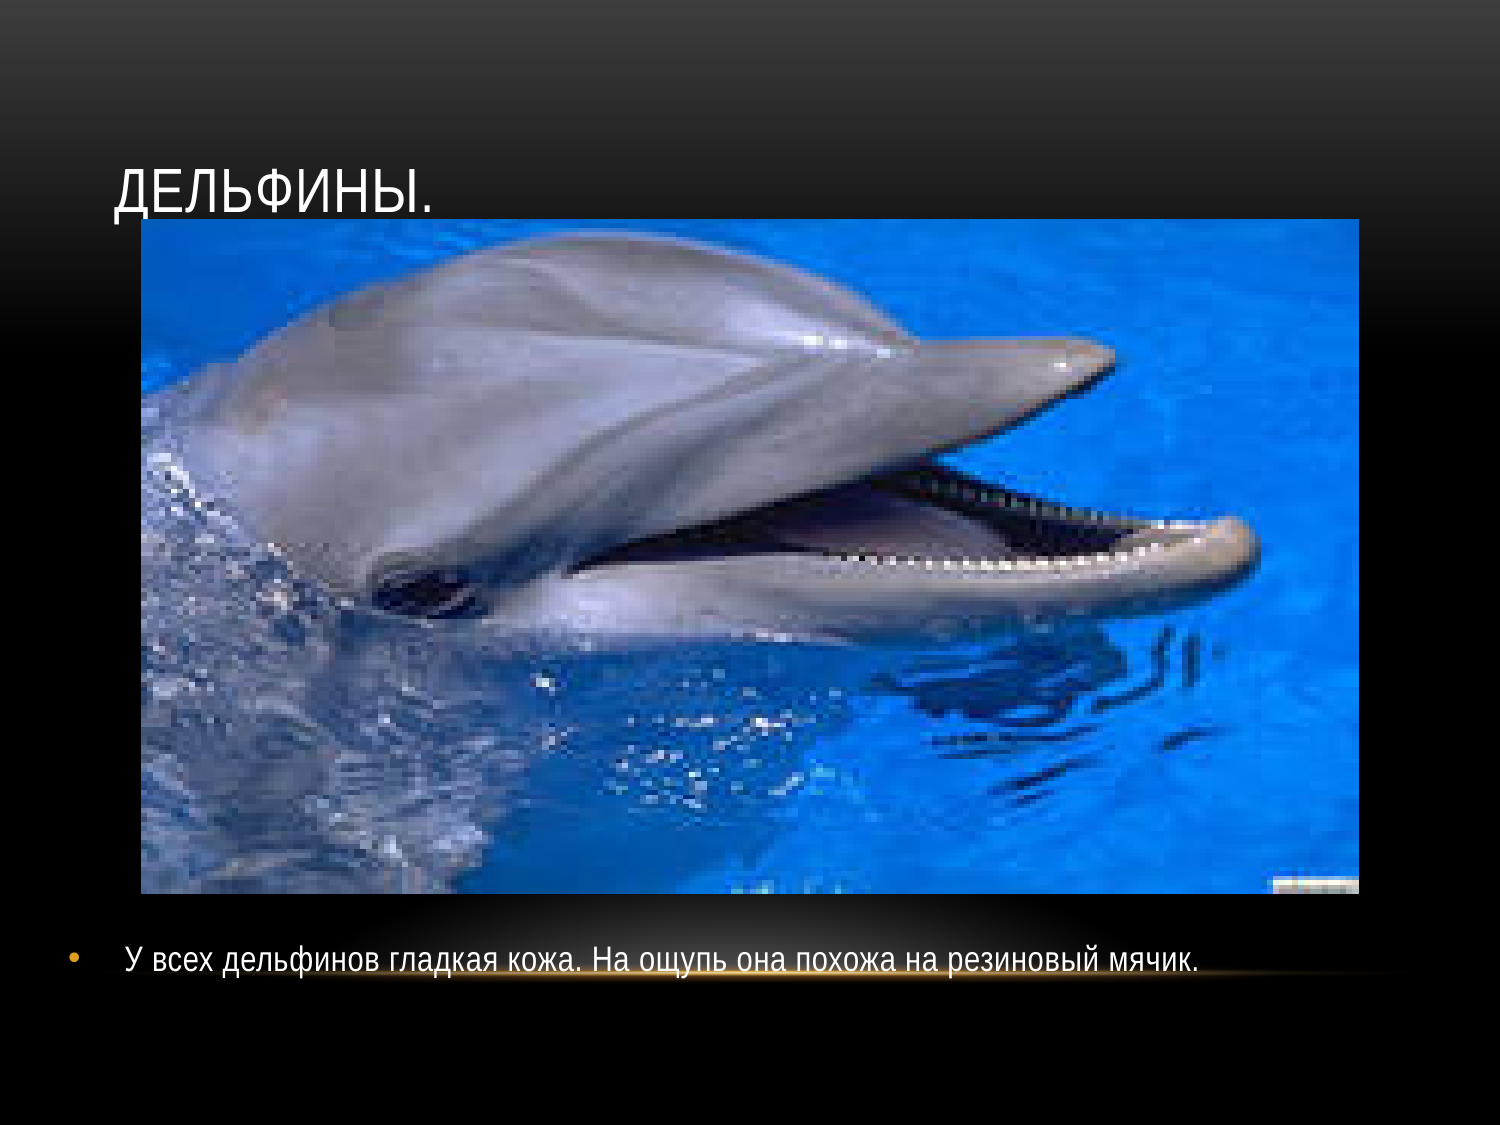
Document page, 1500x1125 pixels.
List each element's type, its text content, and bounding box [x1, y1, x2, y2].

picture [0, 0, 1500, 1125]
title Дельфины. [99, 45, 1400, 233]
list У всех дельфинов гладкая кожа. На ощупь она похожа на резиновый мячик. [53, 928, 1404, 1099]
